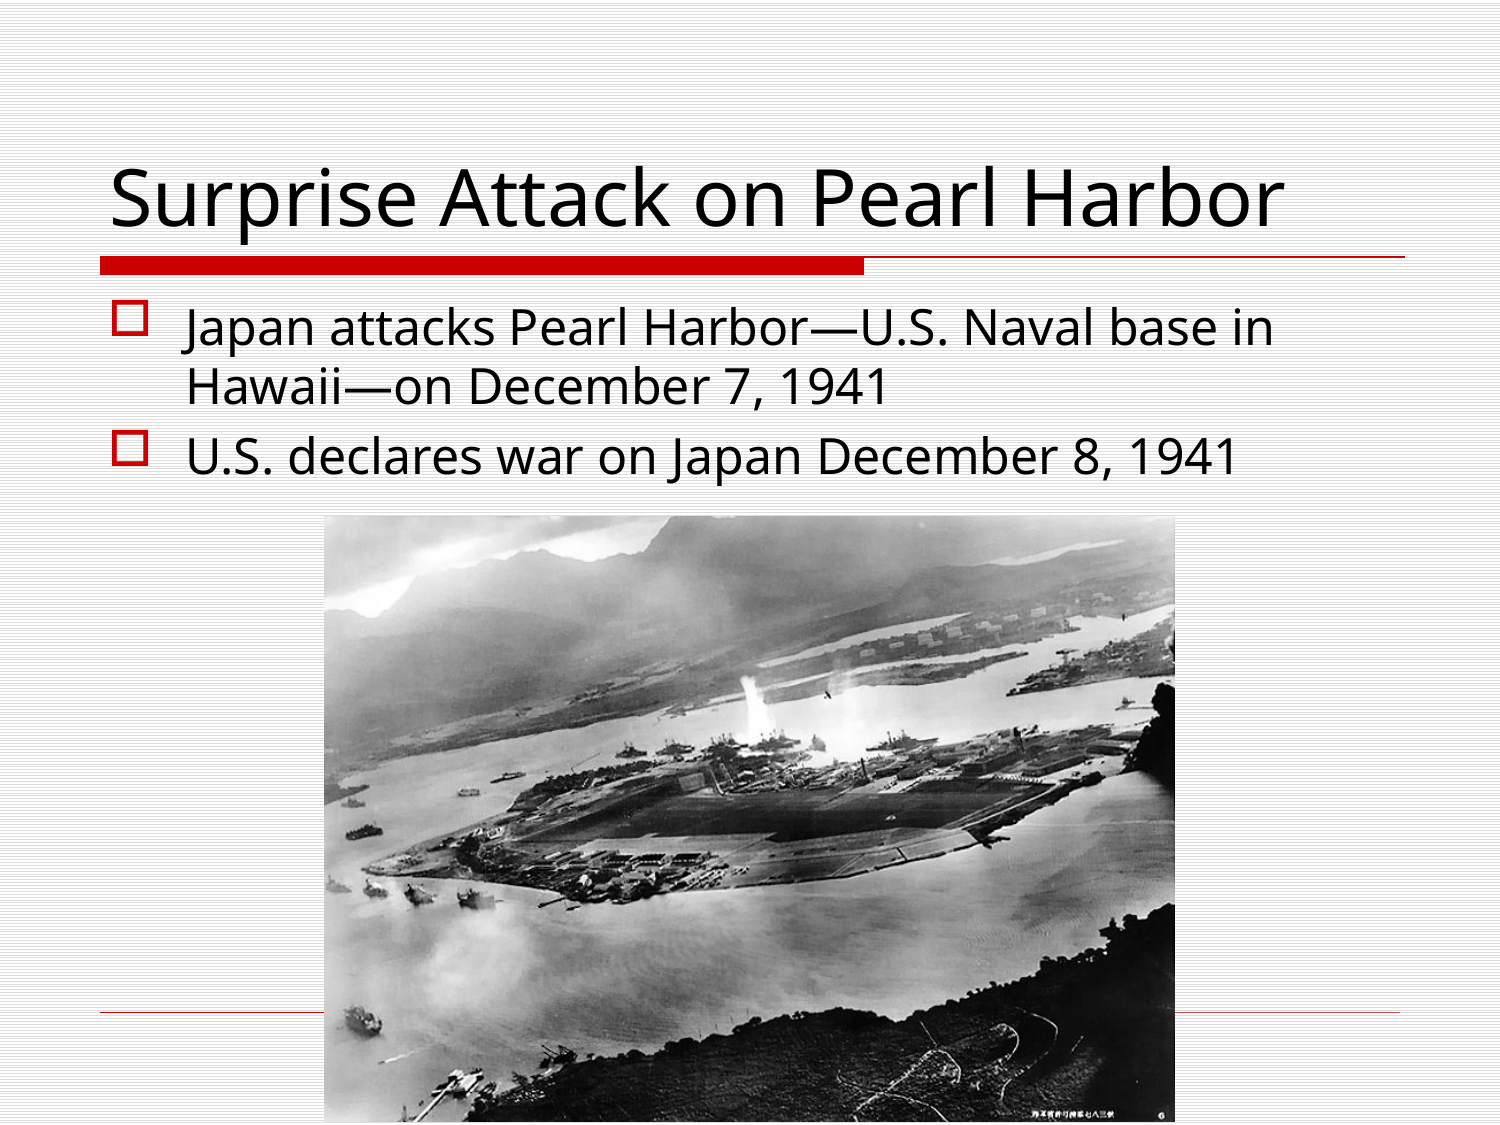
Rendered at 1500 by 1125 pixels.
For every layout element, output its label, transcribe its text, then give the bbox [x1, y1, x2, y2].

picture [324, 516, 1176, 1123]
title Surprise Attack on Pearl Harbor [93, 49, 1407, 250]
list Japan attacks Pearl Harbor—U.S. Naval base in Hawaii—on December 7, 1941 U.S. declares war on Japan December 8, 1941 [92, 287, 1413, 601]
